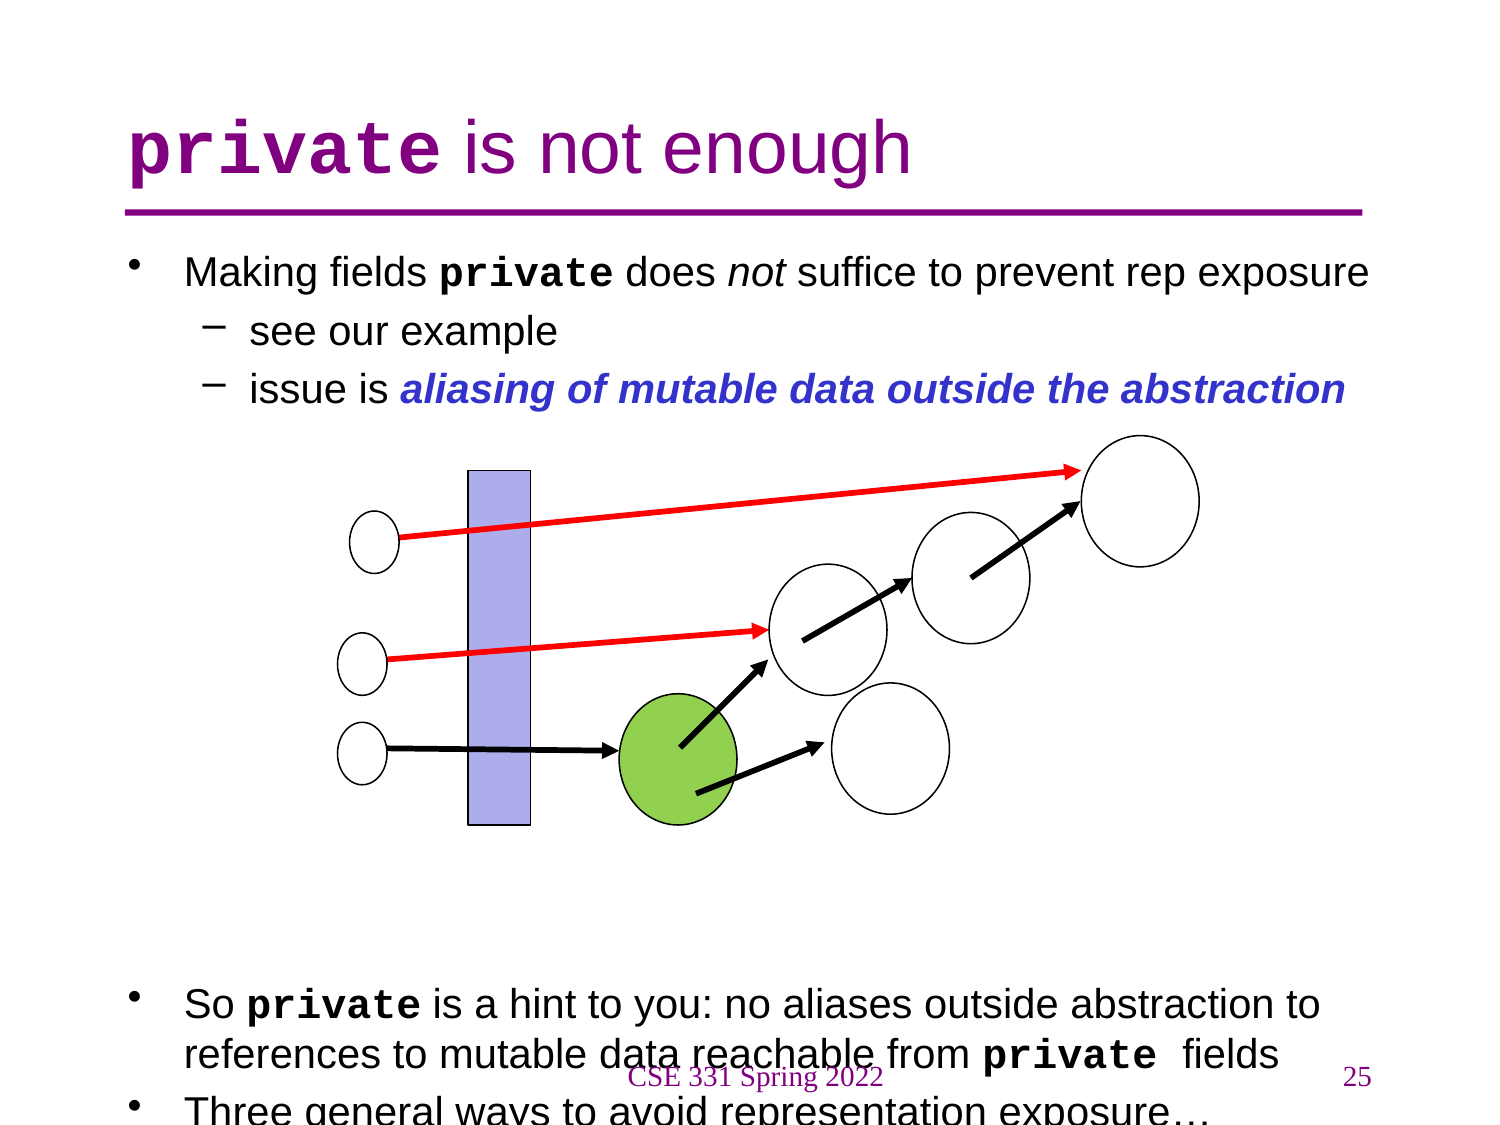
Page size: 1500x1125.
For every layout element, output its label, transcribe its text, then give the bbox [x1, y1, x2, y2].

text_box [468, 547, 531, 628]
text_box [912, 547, 1030, 644]
slide_number 25 [1074, 1049, 1388, 1125]
text_box [337, 632, 387, 696]
text_box [1086, 435, 1200, 567]
text_box [468, 759, 531, 825]
text_box [337, 722, 387, 785]
text_box [349, 511, 399, 574]
footer CSE 331 Spring 2022 [474, 1049, 1038, 1125]
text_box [679, 668, 769, 748]
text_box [386, 629, 770, 660]
list Making fields private does not suffice to prevent rep exposure see our example issue is aliasing of mutable data outside the abstraction So private is a hint to you: no aliases outside abstraction to references to mutable data reachable from private fields Three general ways to avoid representation exposure… [112, 237, 1388, 975]
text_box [695, 742, 825, 794]
text_box [468, 669, 531, 746]
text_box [970, 546, 1081, 579]
title private is not enough [112, 50, 1388, 237]
text_box [769, 564, 884, 696]
text_box [831, 682, 950, 815]
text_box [398, 470, 1082, 538]
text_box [802, 577, 913, 642]
text_box [619, 693, 723, 826]
